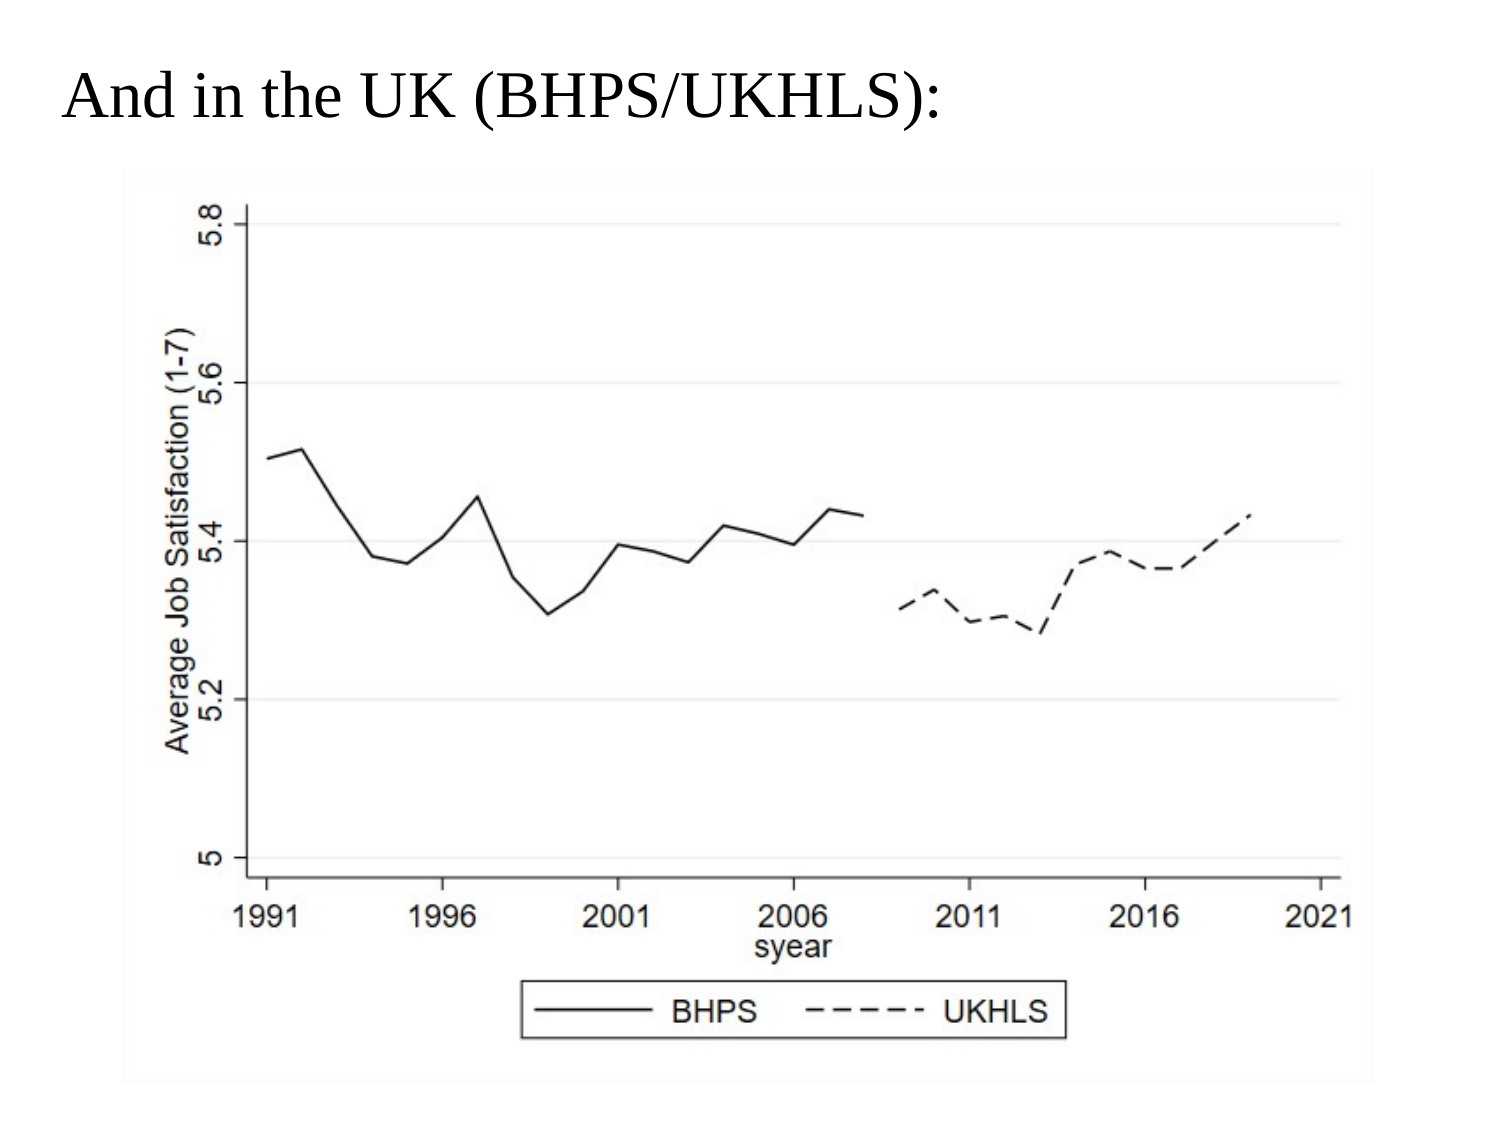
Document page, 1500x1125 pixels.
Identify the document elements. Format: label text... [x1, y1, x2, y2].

list And in the UK (BHPS/UKHLS): [46, 42, 1463, 807]
picture [123, 172, 1374, 1083]
